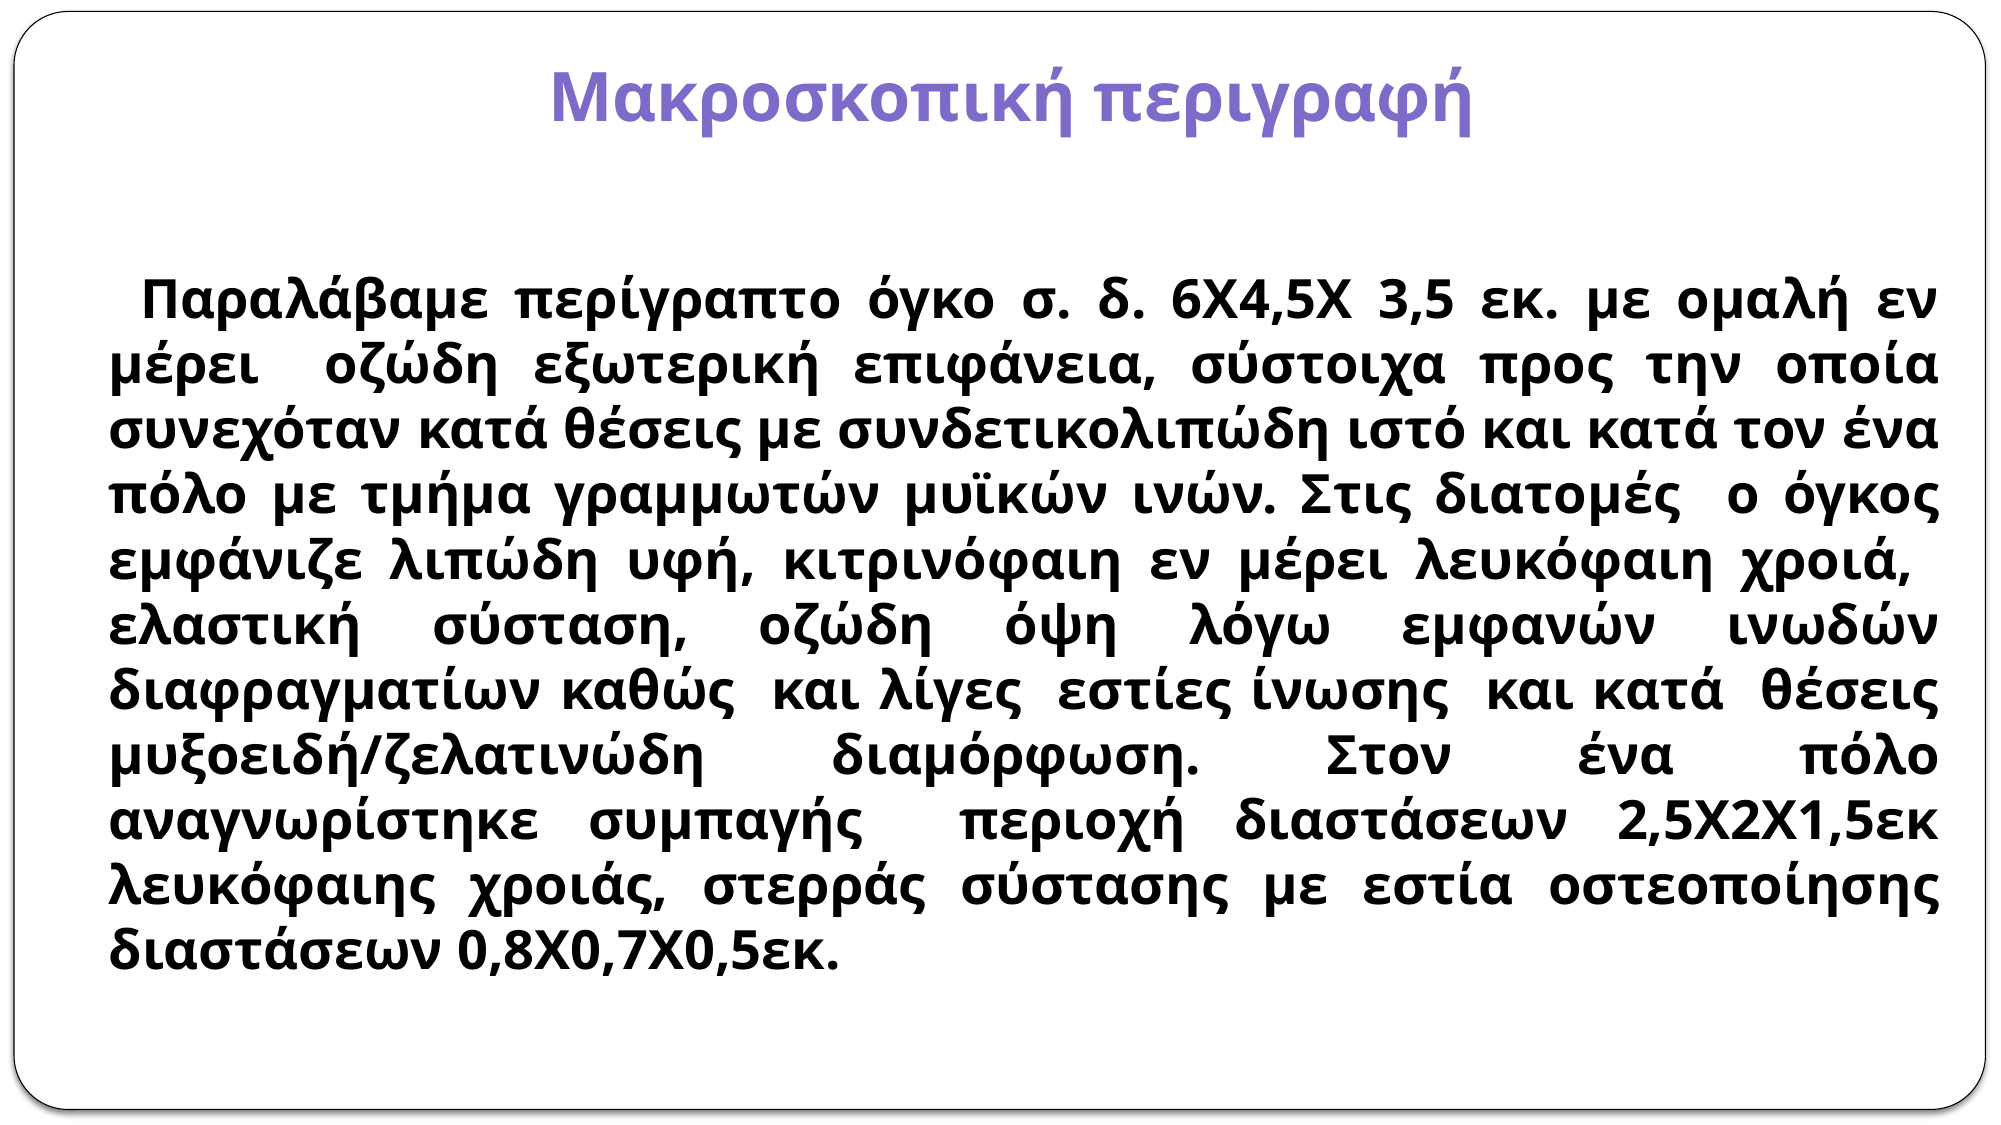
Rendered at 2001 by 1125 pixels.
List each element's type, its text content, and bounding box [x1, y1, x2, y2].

title Μακροσκοπική περιγραφή [170, 45, 1871, 233]
list Παραλάβαμε περίγραπτο όγκο σ. δ. 6Χ4,5Χ 3,5 εκ. με ομαλή εν μέρει οζώδη εξωτερική επιφάνεια, σύστοιχα προς την οποία συνεχόταν κατά θέσεις με συνδετικολιπώδη ιστό και κατά τον ένα πόλο με τμήμα γραμμωτών μυϊκών ινών. Στις διατομές ο όγκος εμφάνιζε λιπώδη υφή, κιτρινόφαιη εν μέρει λευκόφαιη χροιά, ελαστική σύσταση, οζώδη όψη λόγω εμφανών ινωδών διαφραγματίων καθώς και λίγες εστίες ίνωσης και κατά θέσεις μυξοειδή/ζελατινώδη διαμόρφωση. Στον ένα πόλο αναγνωρίστηκε συμπαγής περιοχή διαστάσεων 2,5Χ2Χ1,5εκ λευκόφαιης χροιάς, στερράς σύστασης με εστία οστεοποίησης διαστάσεων 0,8Χ0,7Χ0,5εκ. [48, 257, 1956, 1010]
